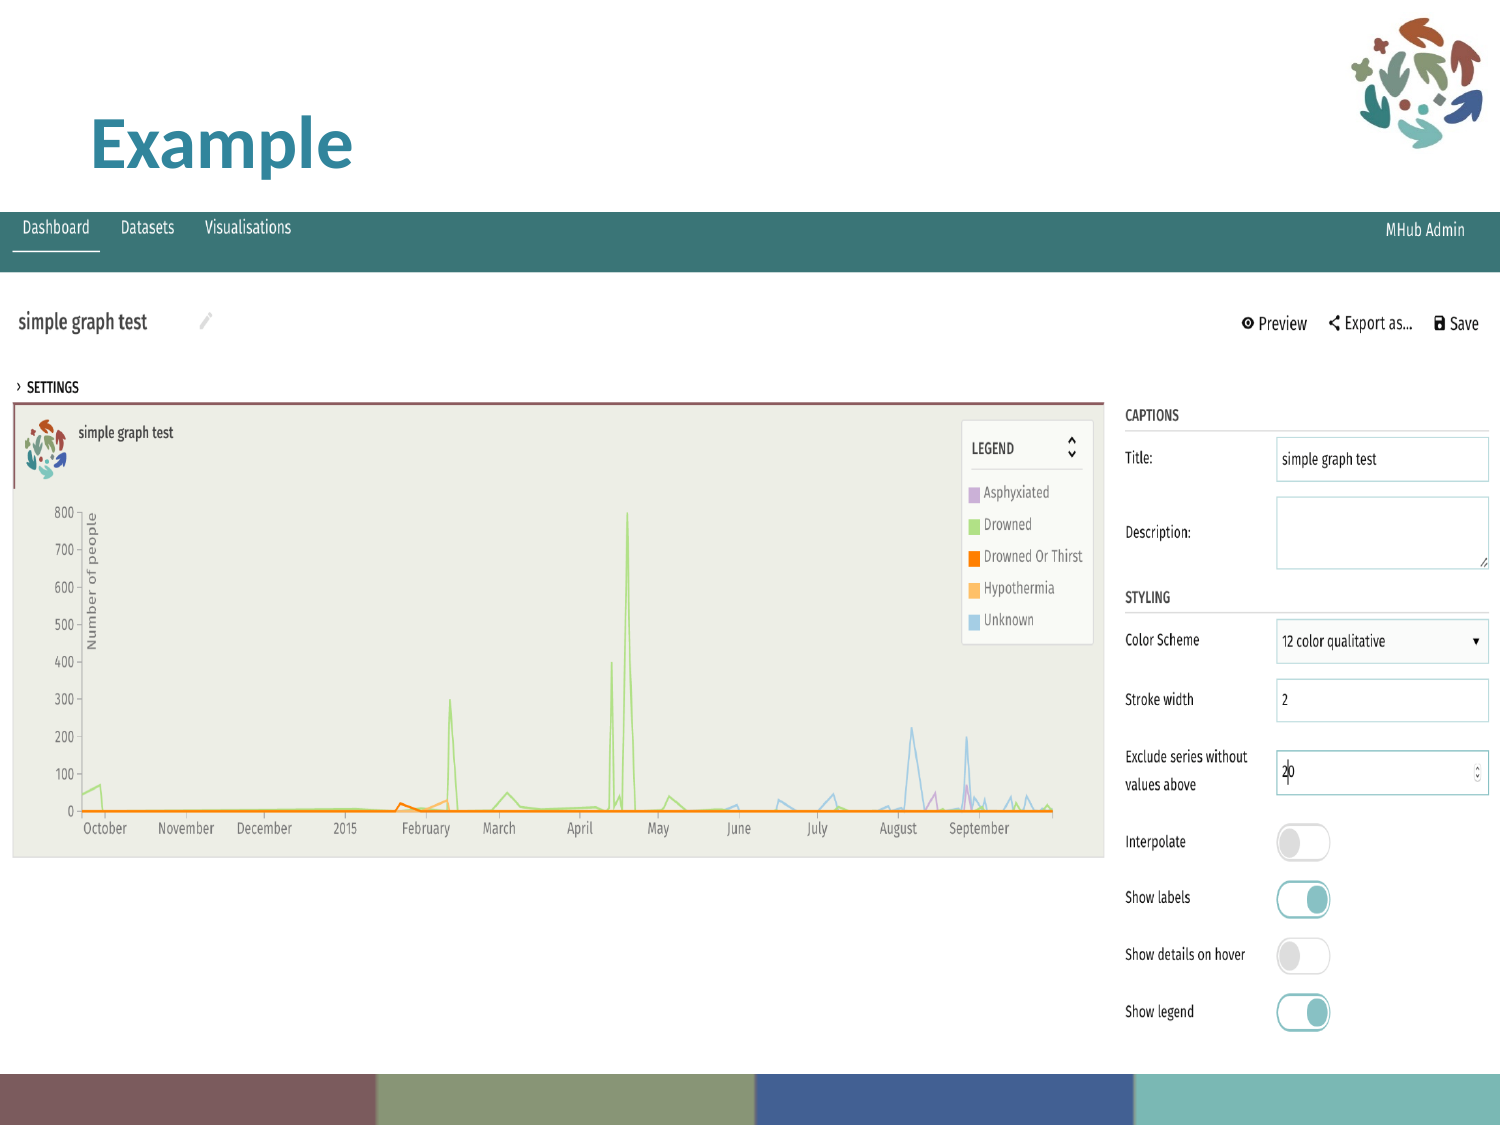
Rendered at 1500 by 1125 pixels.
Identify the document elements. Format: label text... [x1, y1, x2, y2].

picture [1345, 12, 1488, 154]
picture [0, 212, 1500, 1051]
picture [0, 1074, 1500, 1125]
title Example [75, 45, 1425, 210]
